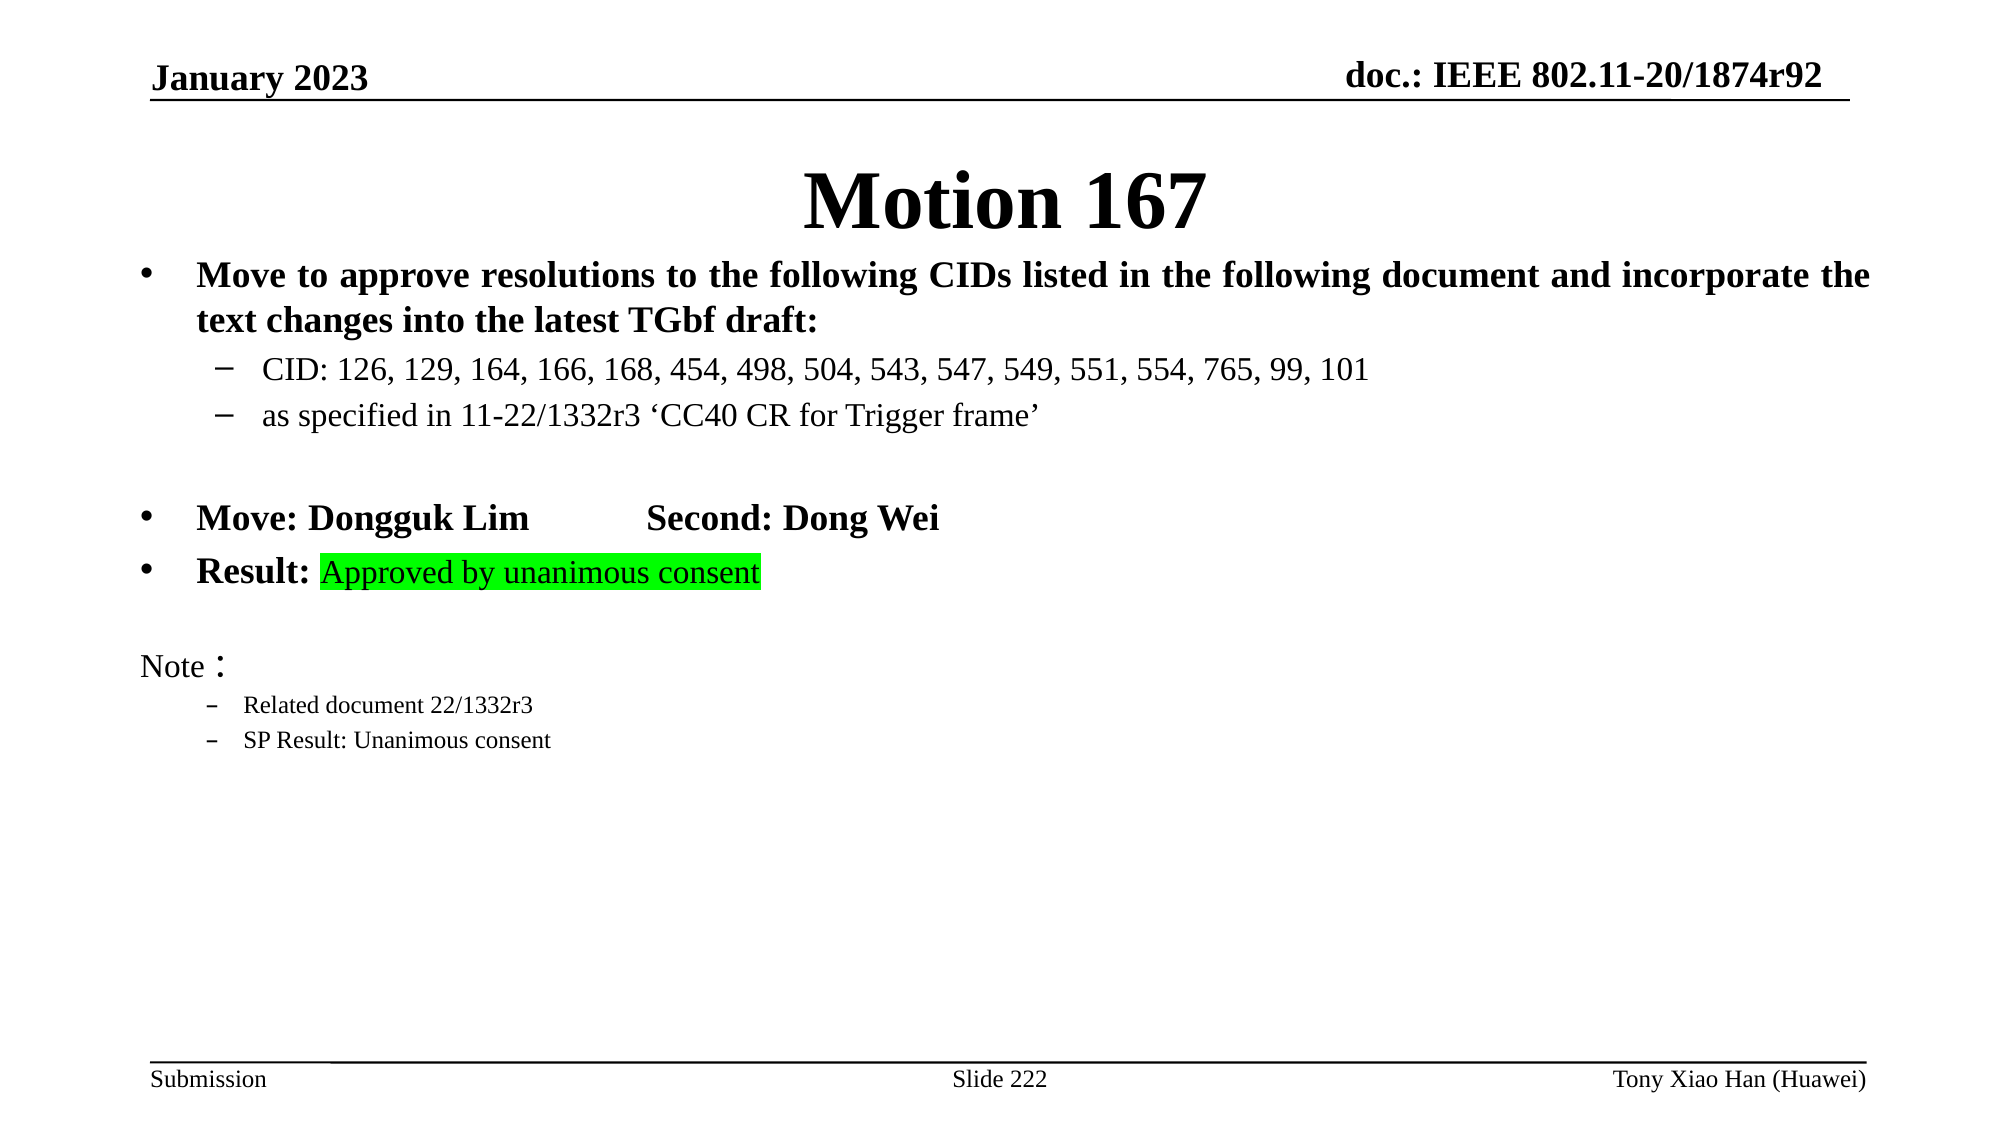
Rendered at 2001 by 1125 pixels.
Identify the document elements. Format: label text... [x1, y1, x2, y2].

text_box Motion 167 [368, 137, 1644, 212]
text_box Move to approve resolutions to the following CIDs listed in the following document and incorporate the text changes into the latest TGbf draft: CID: 126, 129, 164, 166, 168, 454, 498, 504, 543, 547, 549, 551, 554, 765, 99, 101 as specified in 11-22/1332r3 ‘CC40 CR for Trigger frame’ Move: Dongguk Lim Second: Dong Wei Result: Approved by unanimous consent Note： Related document 22/1332r3 SP Result: Unanimous consent [125, 212, 1888, 963]
